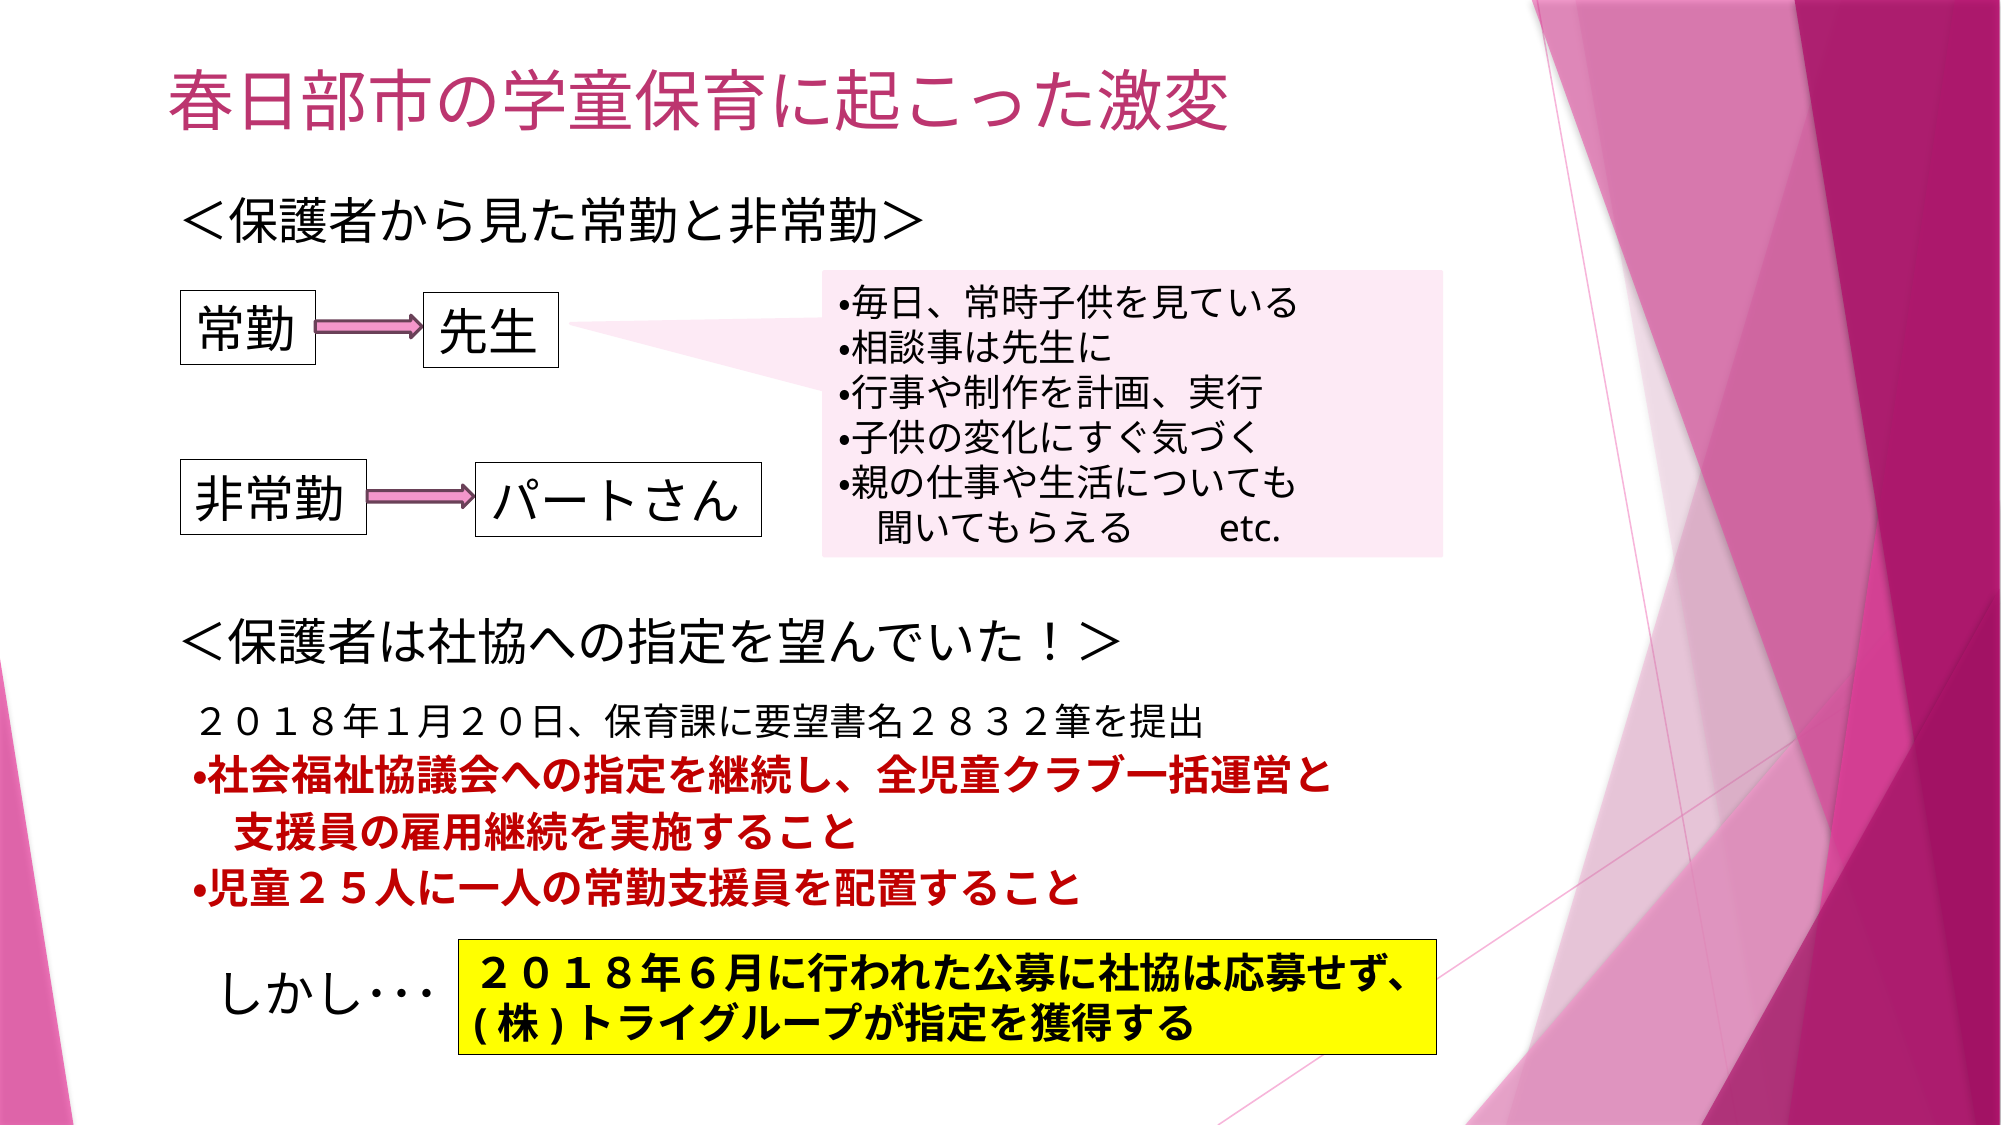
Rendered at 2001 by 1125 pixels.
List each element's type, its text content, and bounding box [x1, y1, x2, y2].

text_box ＜保護者は社協への指定を望んでいた！＞ [162, 603, 1237, 679]
text_box 常勤 [180, 290, 316, 365]
text_box ２０１８年１月２０日、保育課に要望書名２８３２筆を提出 ・社会福祉協議会への指定を継続し、全児童クラブ一括運営と 支援員の雇用継続を実施すること ・児童２５人に一人の常勤支援員を配置すること [177, 679, 1421, 920]
text_box しかし･･･ [200, 954, 458, 1030]
text_box パートさん [475, 462, 762, 537]
text_box ＜保護者から見た常勤と非常勤＞ [163, 182, 1030, 258]
text_box [365, 483, 475, 510]
text_box ２０１８年６月に行われた公募に社協は応募せず、 (株)トライグループが指定を獲得する [458, 939, 1437, 1055]
text_box 非常勤 [180, 459, 367, 535]
text_box 先生 [423, 292, 559, 368]
text_box [313, 313, 423, 340]
text_box ・毎日、常時子供を見ている ・相談事は先生に ・行事や制作を計画、実行 ・子供の変化にすぐ気づく ・親の仕事や生活についても 聞いてもらえる etc. [568, 270, 1444, 558]
text_box 春日部市の学童保育に起こった激変 [152, 51, 1444, 147]
